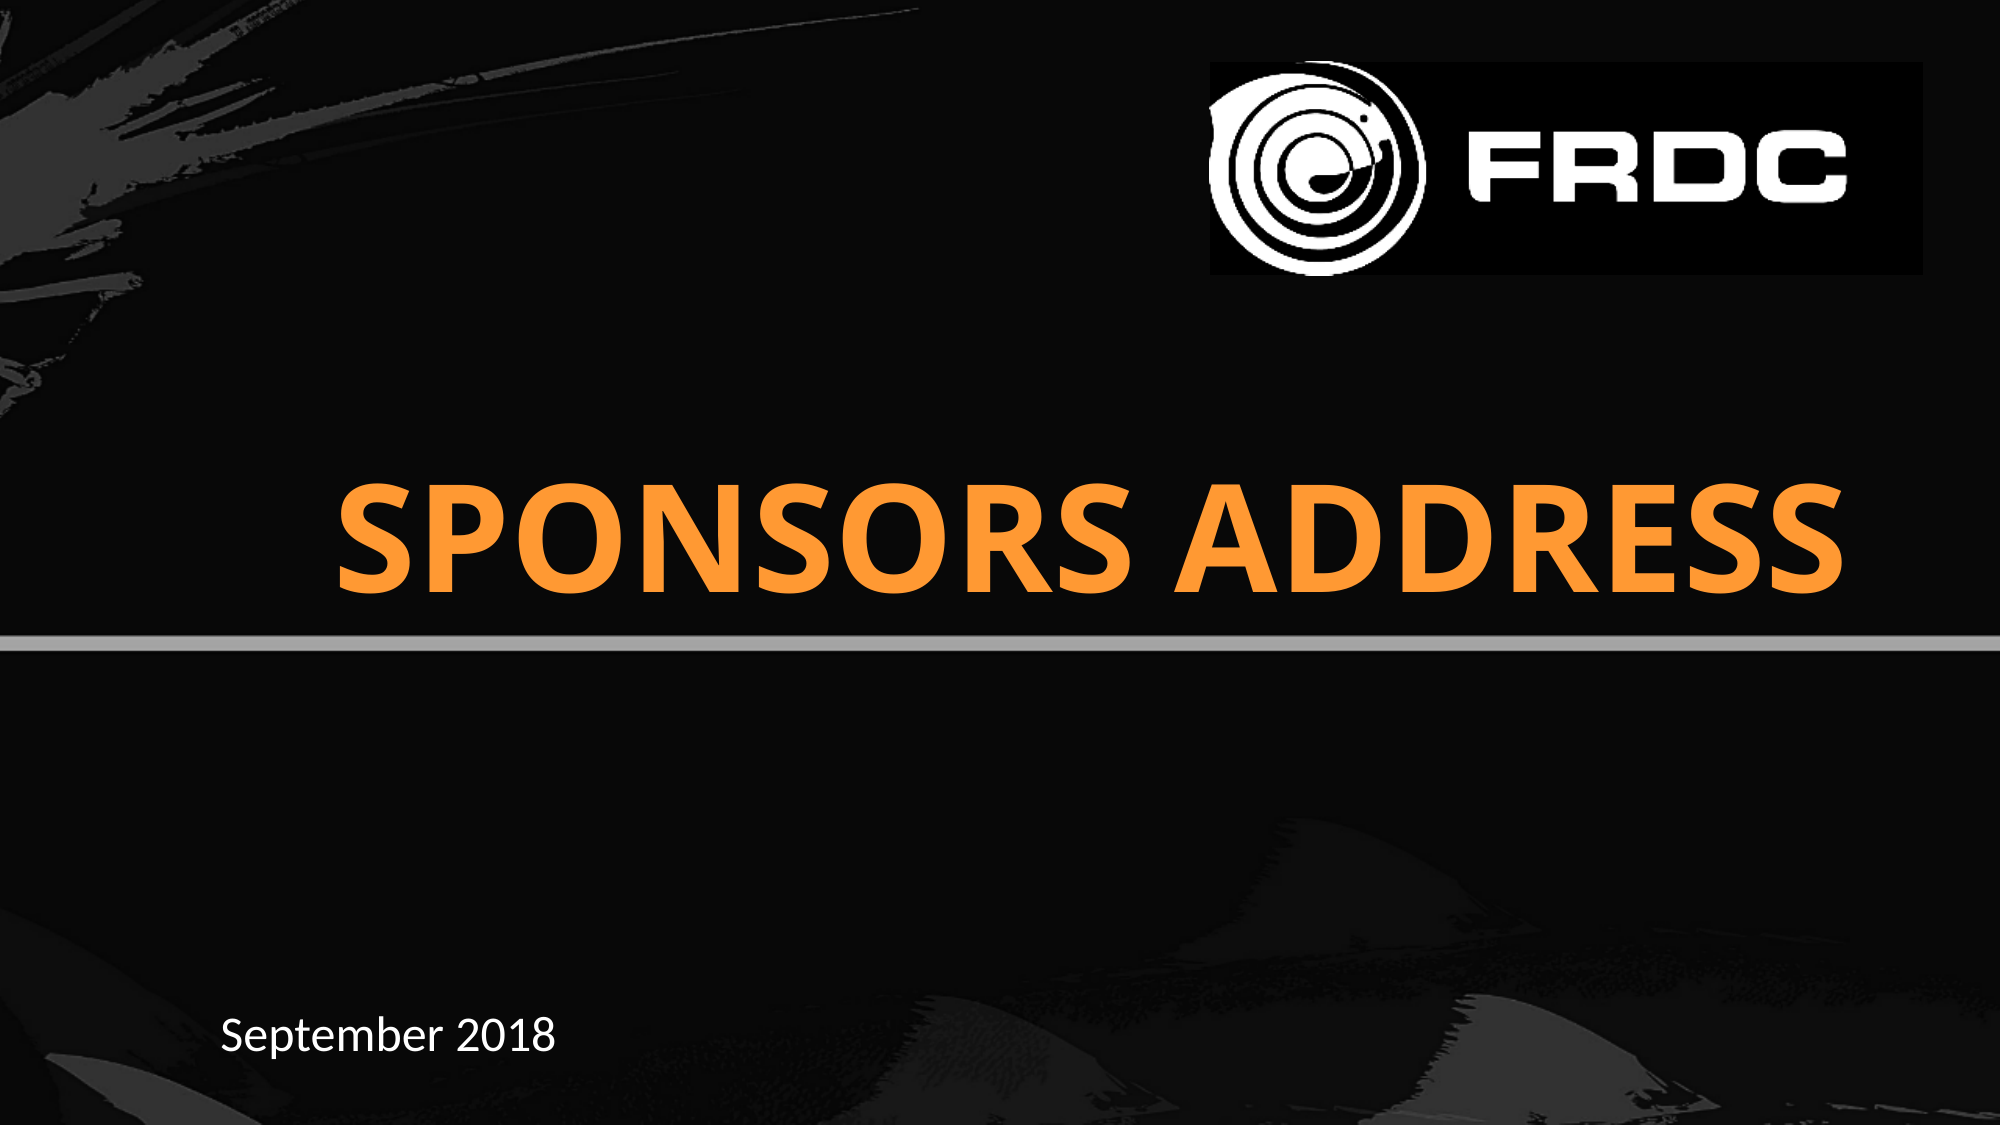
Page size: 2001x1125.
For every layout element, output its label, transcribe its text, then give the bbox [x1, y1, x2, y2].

subtitle September 2018 [69, 994, 572, 1065]
picture [1209, 61, 1923, 276]
title sponsors address [278, 434, 1865, 887]
